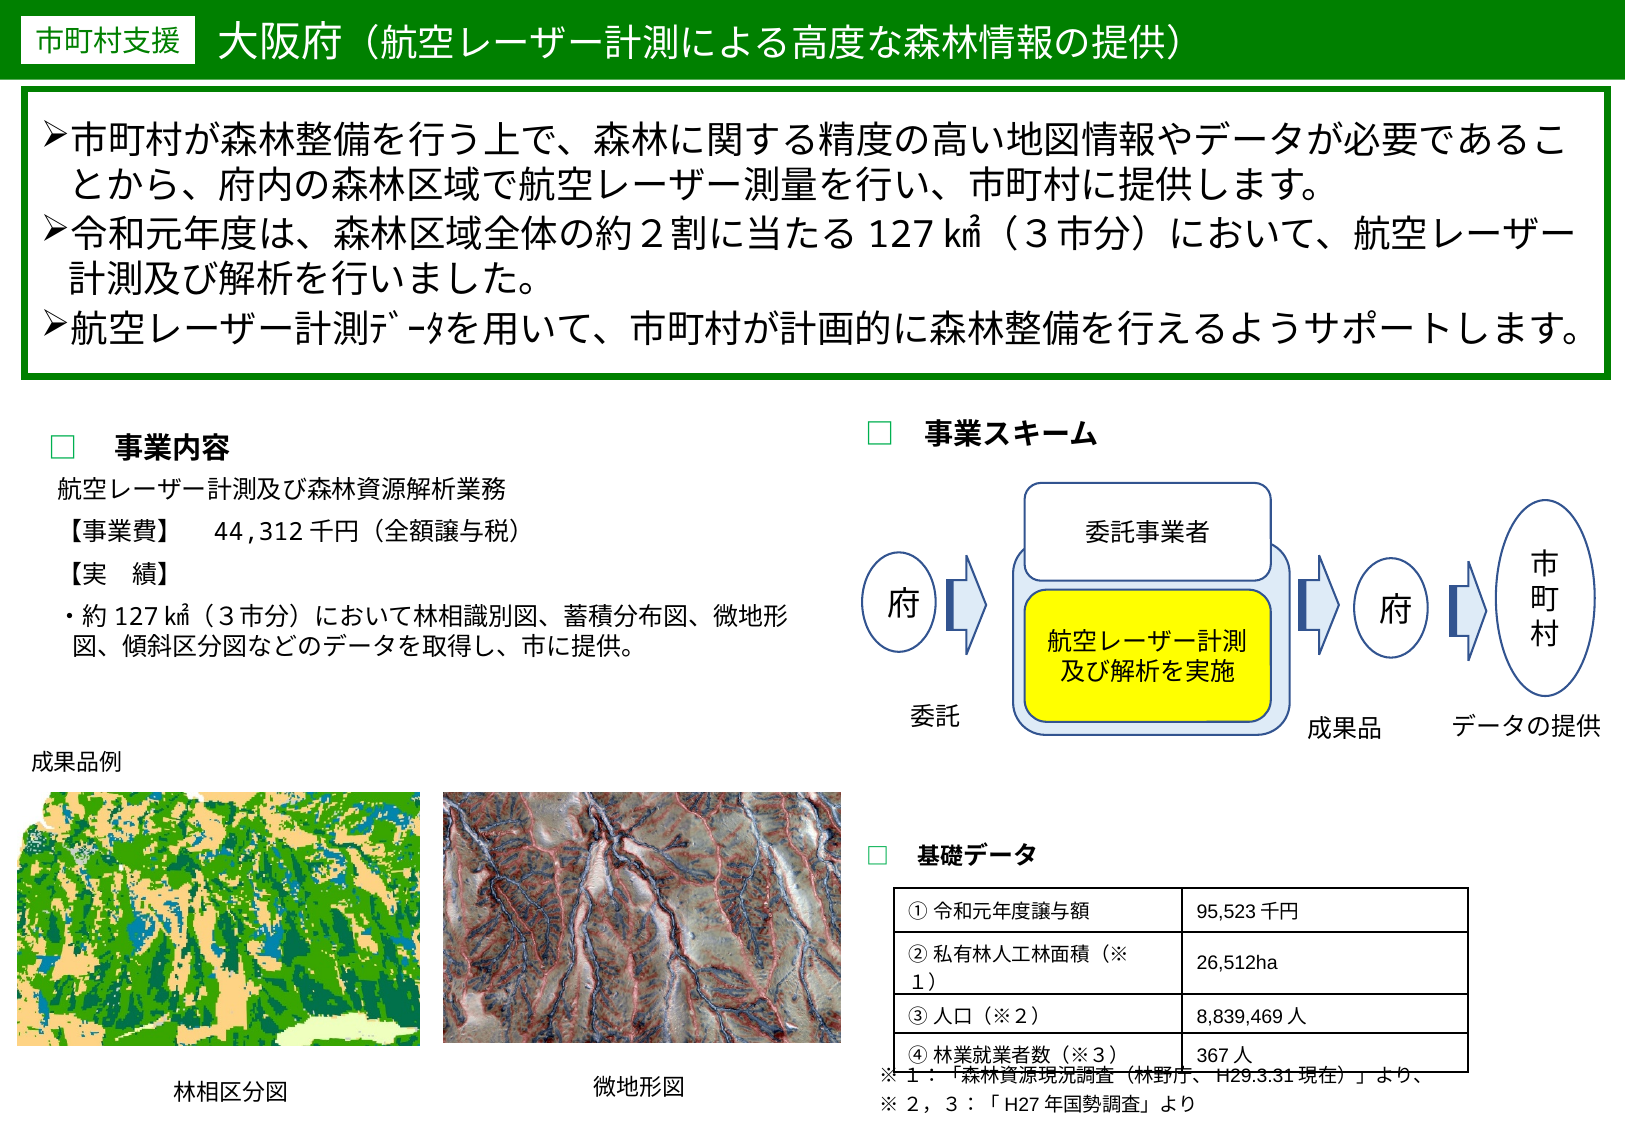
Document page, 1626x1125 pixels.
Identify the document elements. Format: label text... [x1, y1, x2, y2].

text_box 成果品例 [0, 739, 232, 782]
table_cell ③人口（※２） [895, 995, 1181, 1032]
text_box 大阪府（航空レーザー計測による高度な森林情報の提供） [0, 0, 1625, 81]
table_header ①令和元年度譲与額 [895, 889, 1181, 931]
table_header 95,523千円 [1183, 889, 1467, 931]
table_cell 367人 [1183, 1034, 1467, 1065]
table_cell 8,839,469人 [1183, 995, 1467, 1032]
table_cell 26,512ha [1183, 933, 1467, 993]
text_box 林相区分図 [0, 1069, 484, 1112]
picture [443, 792, 841, 1043]
picture [17, 792, 420, 1047]
text_box 市町村が森林整備を行う上で、森林に関する精度の高い地図情報やデータが必要であることから、府内の森林区域で航空レーザー測量を行い、市町村に提供します。 令和元年度は、森林区域全体の約２割に当たる127㎢（３市分）において、航空レーザー計測及び解析を行いました。 航空レーザー計測ﾃﾞｰﾀを用いて、市町村が計画的に森林整備を行えるようサポートします。 [23, 88, 1609, 378]
text_box ※１：「森林資源現況調査（林野庁、H29.3.31現在）」より、 ※２，３：「H27年国勢調査」より [855, 1065, 1625, 1125]
text_box □ 基礎データ [841, 841, 1129, 872]
table_cell ④林業就業者数（※３） [895, 1034, 1181, 1065]
text_box □ 事業内容 航空レーザー計測及び森林資源解析業務 【事業費】 44,312千円（全額譲与税） 【実 績】 ・約127㎢（３市分）において林相識別図、蓄積分布図、微地形図、傾斜区分図などのデータを取得し、市に提供。 [24, 437, 811, 738]
text_box □ 事業スキーム [841, 422, 1129, 466]
text_box 微地形図 [386, 1065, 892, 1108]
text_box 市町村支援 [19, 14, 197, 66]
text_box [862, 482, 1625, 764]
table_cell ②私有林人工林面積（※１） [895, 933, 1181, 993]
